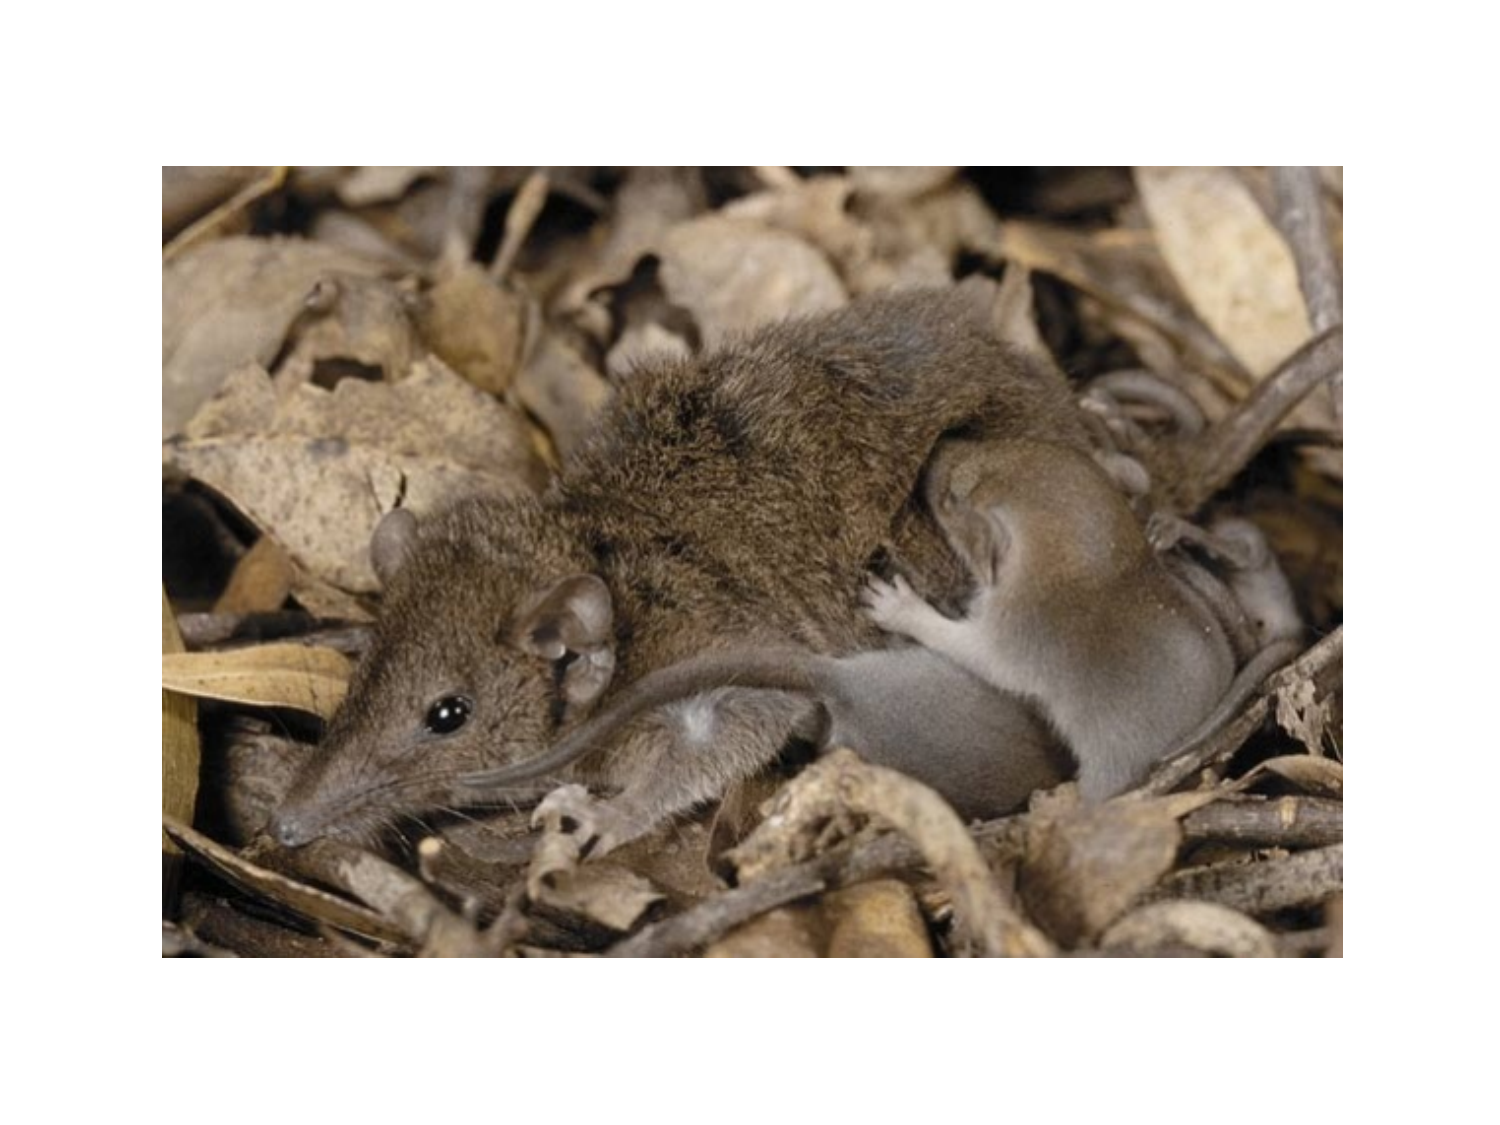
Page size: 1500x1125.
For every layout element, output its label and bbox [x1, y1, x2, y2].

picture [162, 166, 1343, 958]
